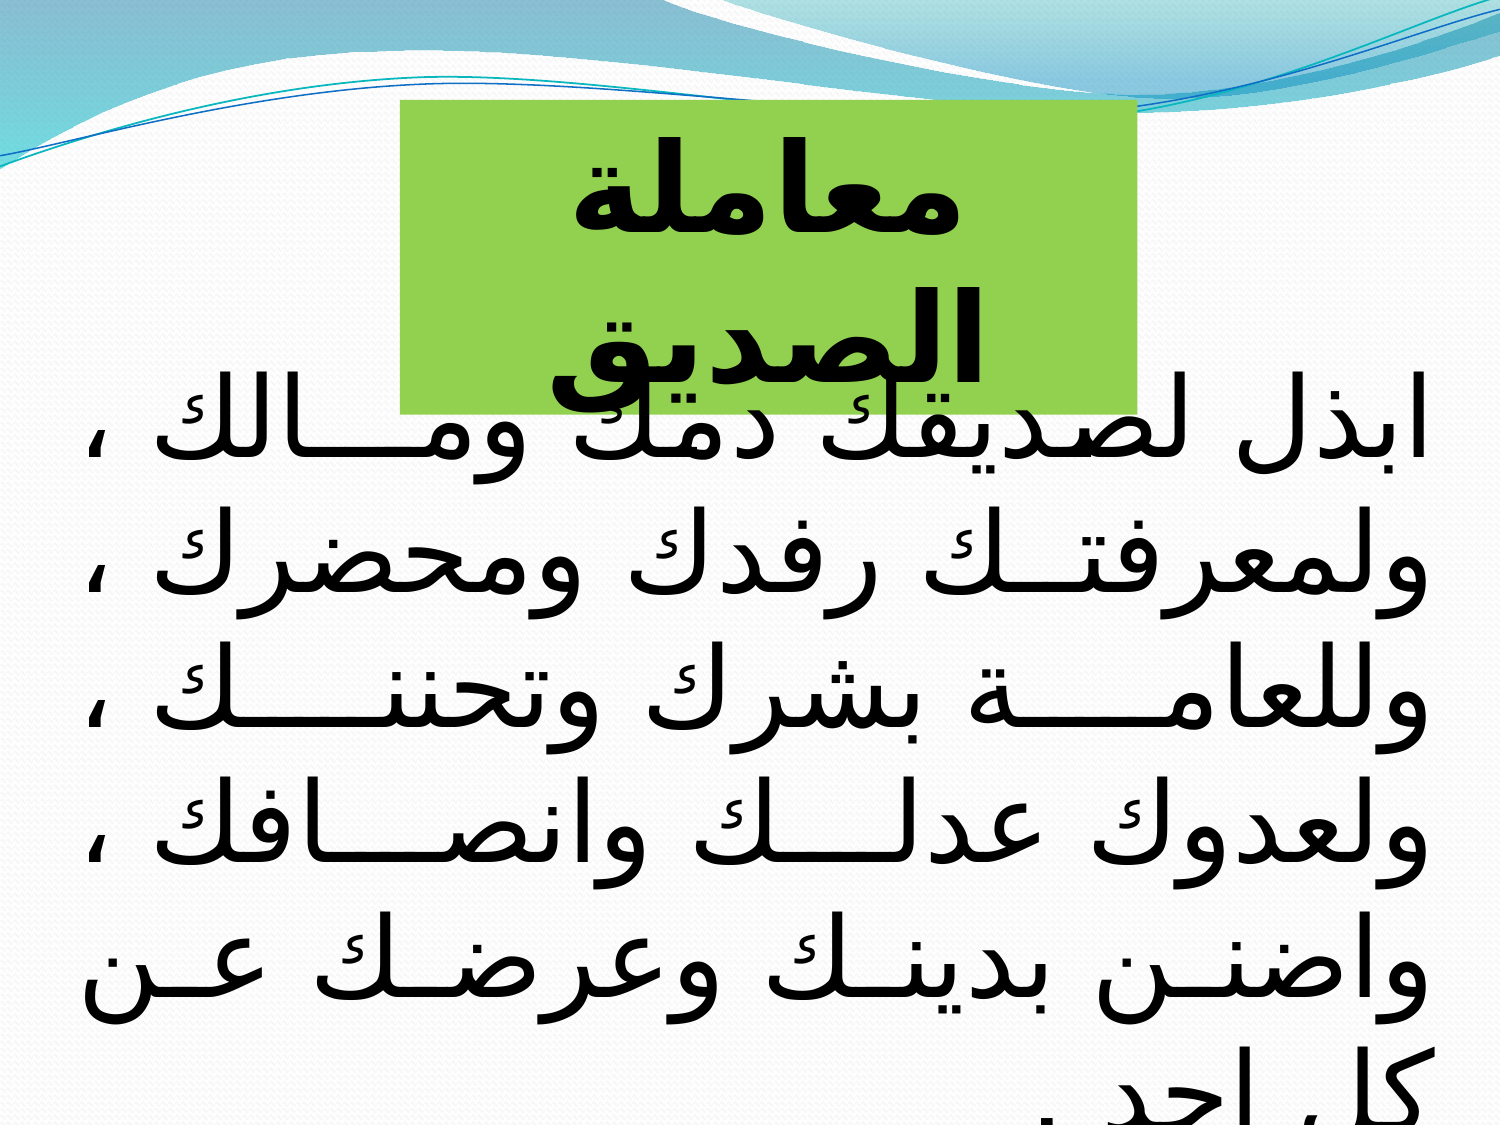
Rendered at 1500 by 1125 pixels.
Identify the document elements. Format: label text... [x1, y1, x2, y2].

text_box ابذل لصديقك دمك ومـــالك ، ولمعرفتك رفدك ومحضرك ، وللعامة بشرك وتحننك ، ولعدوك عدلك وانصافك ، واضنن بدينك وعرضك عن كل احد . [62, 337, 1450, 1125]
text_box معاملة الصديق [399, 99, 1138, 337]
